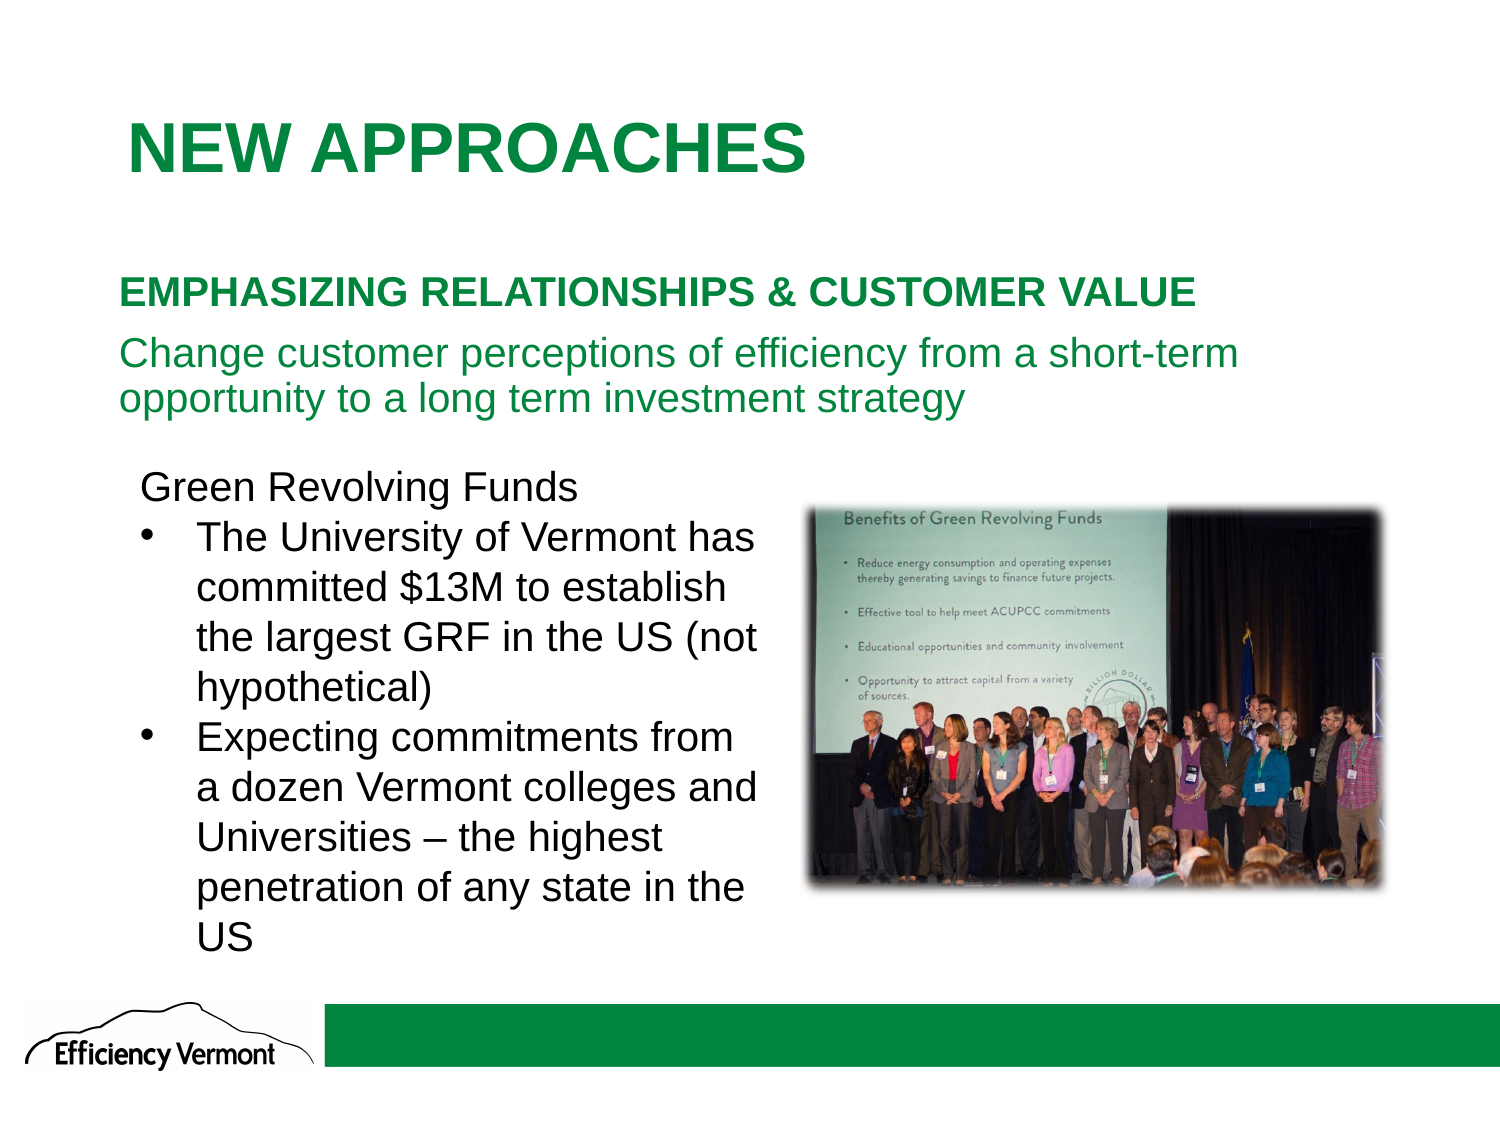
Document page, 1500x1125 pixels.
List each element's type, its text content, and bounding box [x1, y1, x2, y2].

text_box Green Revolving Funds The University of Vermont has committed $13M to establish the largest GRF in the US (not hypothetical) Expecting commitments from a dozen Vermont colleges and Universities – the highest penetration of any state in the US [125, 452, 775, 1017]
list EMPHASIZING RELATIONSHIPS & CUSTOMER VALUE Change customer perceptions of efficiency from a short-term opportunity to a long term investment strategy [75, 262, 1388, 963]
title NEW APPROACHES [112, 50, 1463, 238]
picture [798, 499, 1388, 895]
picture [25, 1002, 314, 1071]
